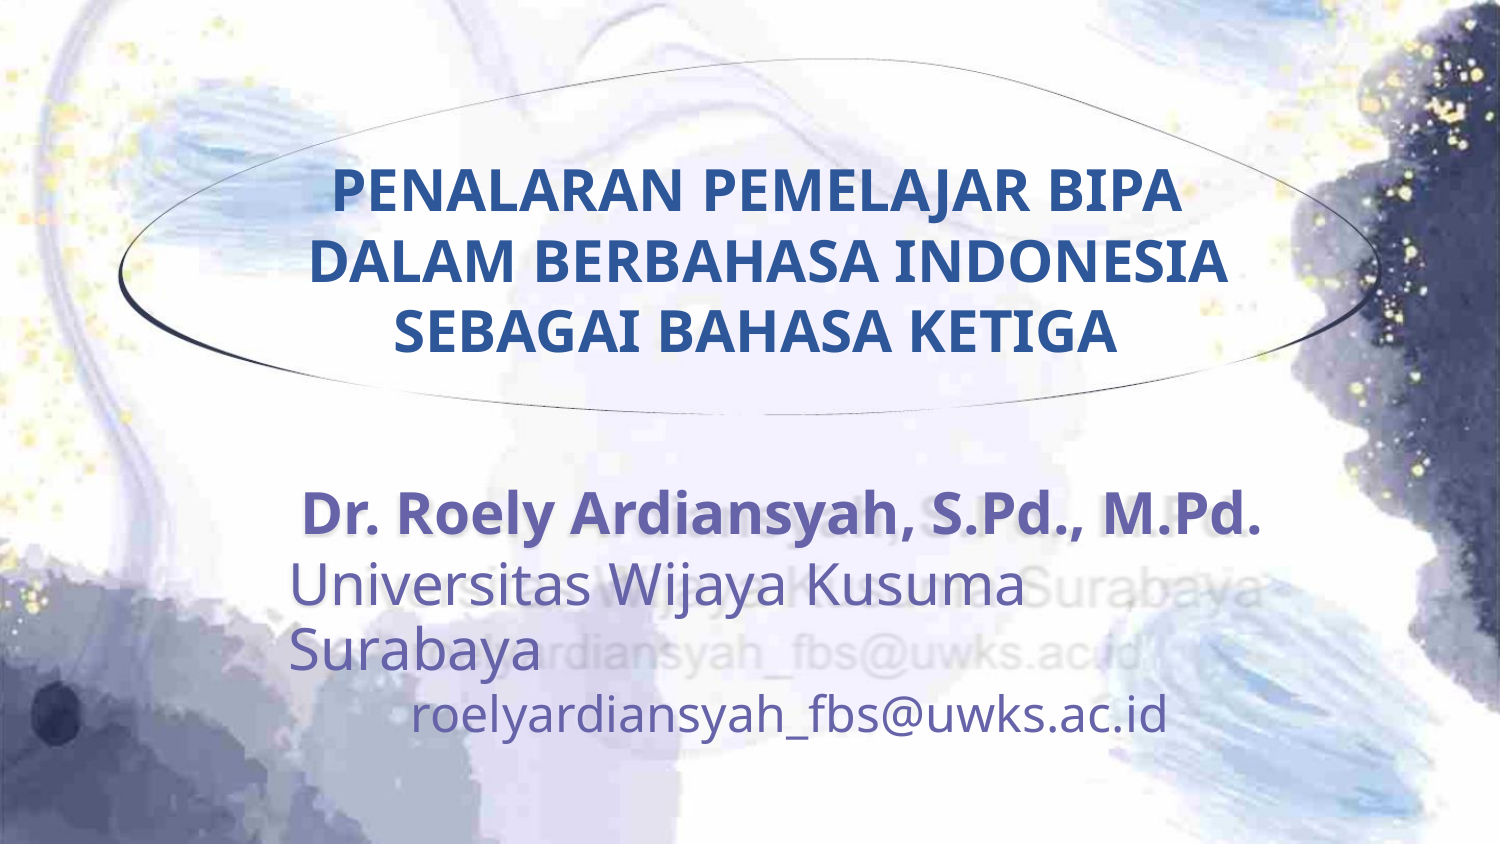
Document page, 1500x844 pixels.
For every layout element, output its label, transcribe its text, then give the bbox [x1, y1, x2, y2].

text_box [0, 0, 1500, 844]
text_box Dr. Roely Ardiansyah, S.Pd., M.Pd. Universitas Wijaya Kusuma Surabaya roelyardiansyah_fbs@uwks.ac.id [288, 480, 1289, 743]
text_box PENALARAN PEMELAJAR BIPA DALAM BERBAHASA INDONESIA SEBAGAI BAHASA KETIGA [307, 158, 1272, 365]
